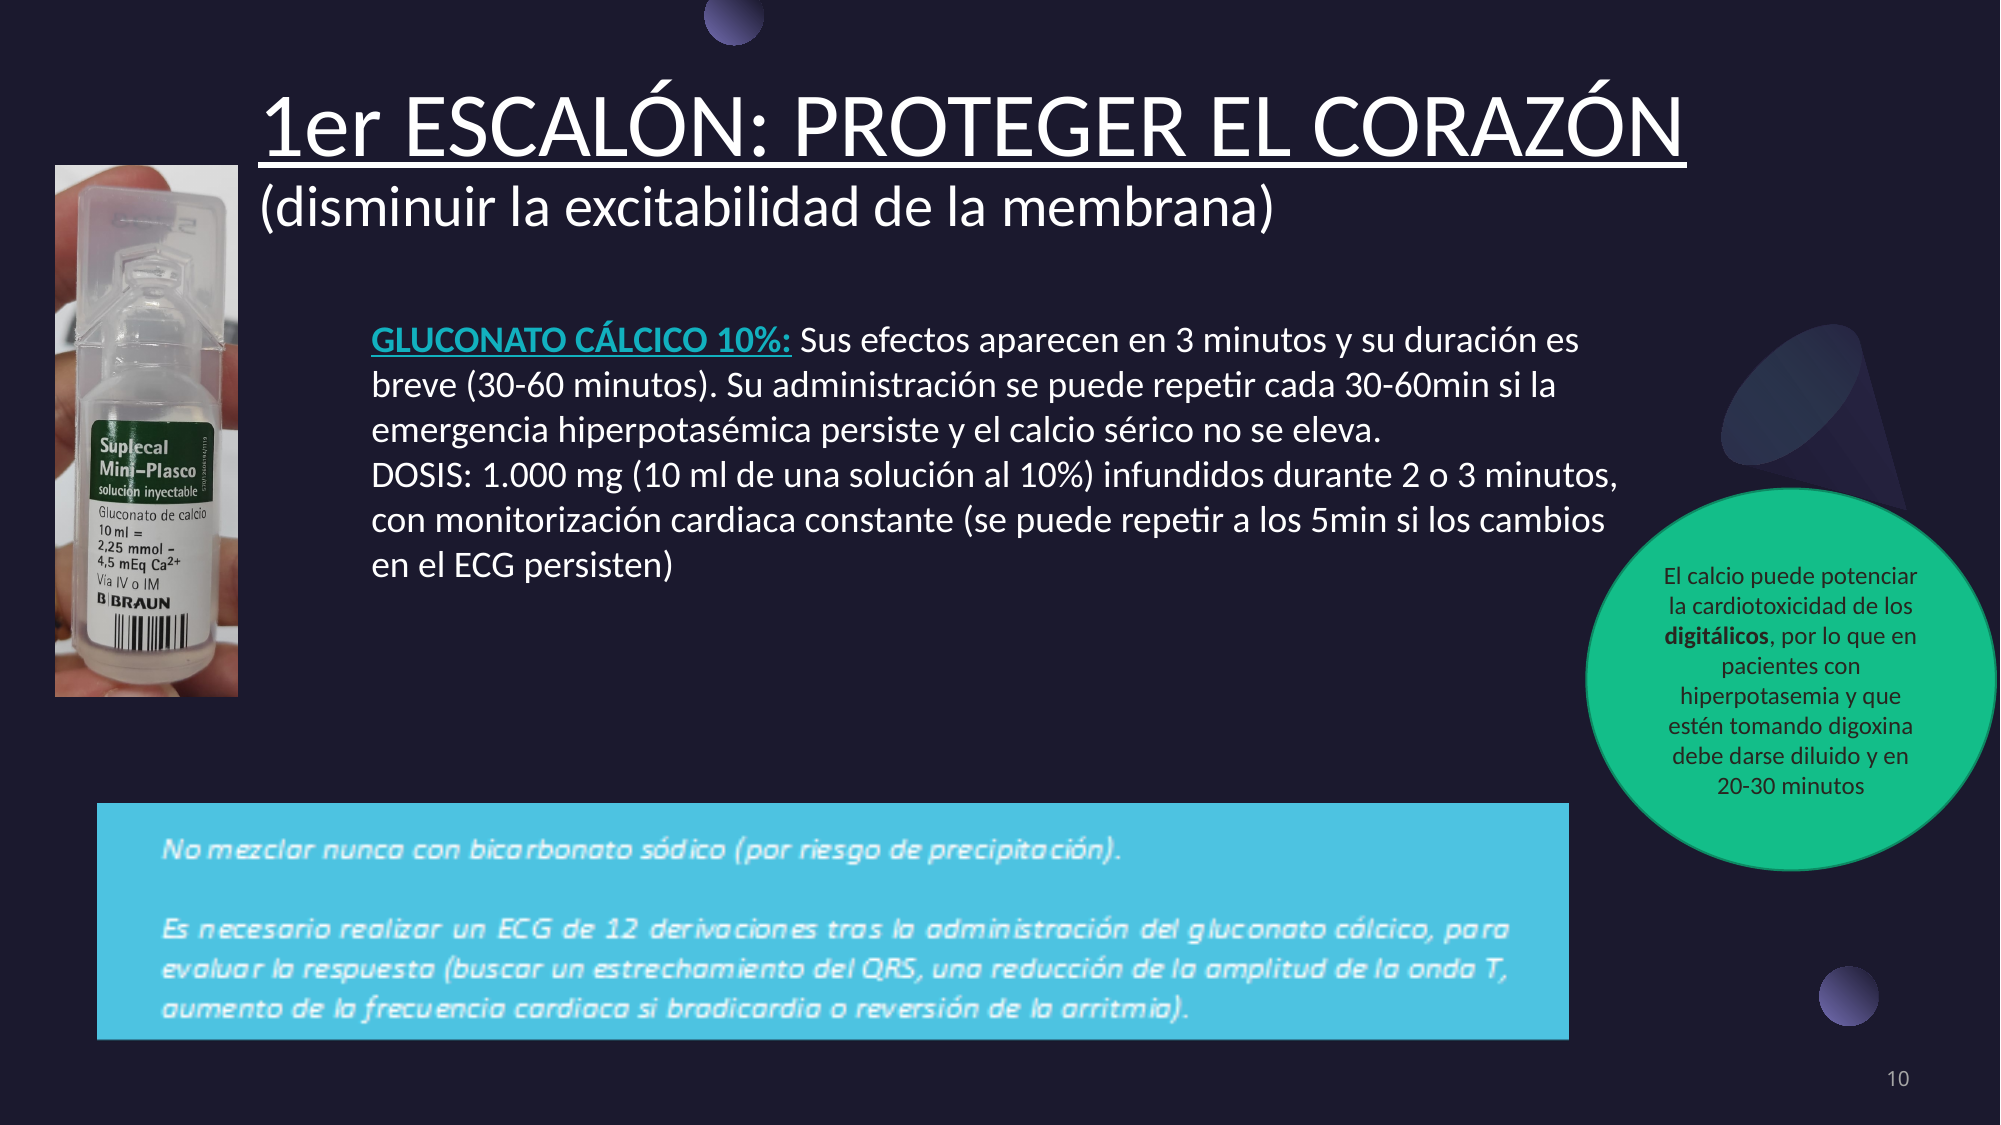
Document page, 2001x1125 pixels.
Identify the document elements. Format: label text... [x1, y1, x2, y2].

picture [55, 165, 238, 697]
slide_number 10 [1632, 1067, 1910, 1093]
text_box GLUCONATO CÁLCICO 10%: Sus efectos aparecen en 3 minutos y su duración es breve (30-60 minutos). Su administración se puede repetir cada 30-60min si la emergencia hiperpotasémica persiste y el calcio sérico no se eleva. DOSIS: 1.000 mg (10 ml de una solución al 10%) infundidos durante 2 o 3 minutos, con monitorización cardiaca constante (se puede repetir a los 5min si los cambios en el ECG persisten) [356, 307, 1642, 593]
text_box El calcio puede potenciar la cardiotoxicidad de los digitálicos, por lo que en pacientes con hiperpotasemia y que estén tomando digoxina debe darse diluido y en 20-30 minutos [1586, 512, 1996, 871]
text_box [1696, 300, 1970, 573]
title 1er ESCALÓN: PROTEGER EL CORAZÓN (disminuir la excitabilidad de la membrana) [258, 77, 1742, 255]
picture [97, 803, 1569, 1047]
text_box [704, 0, 764, 46]
